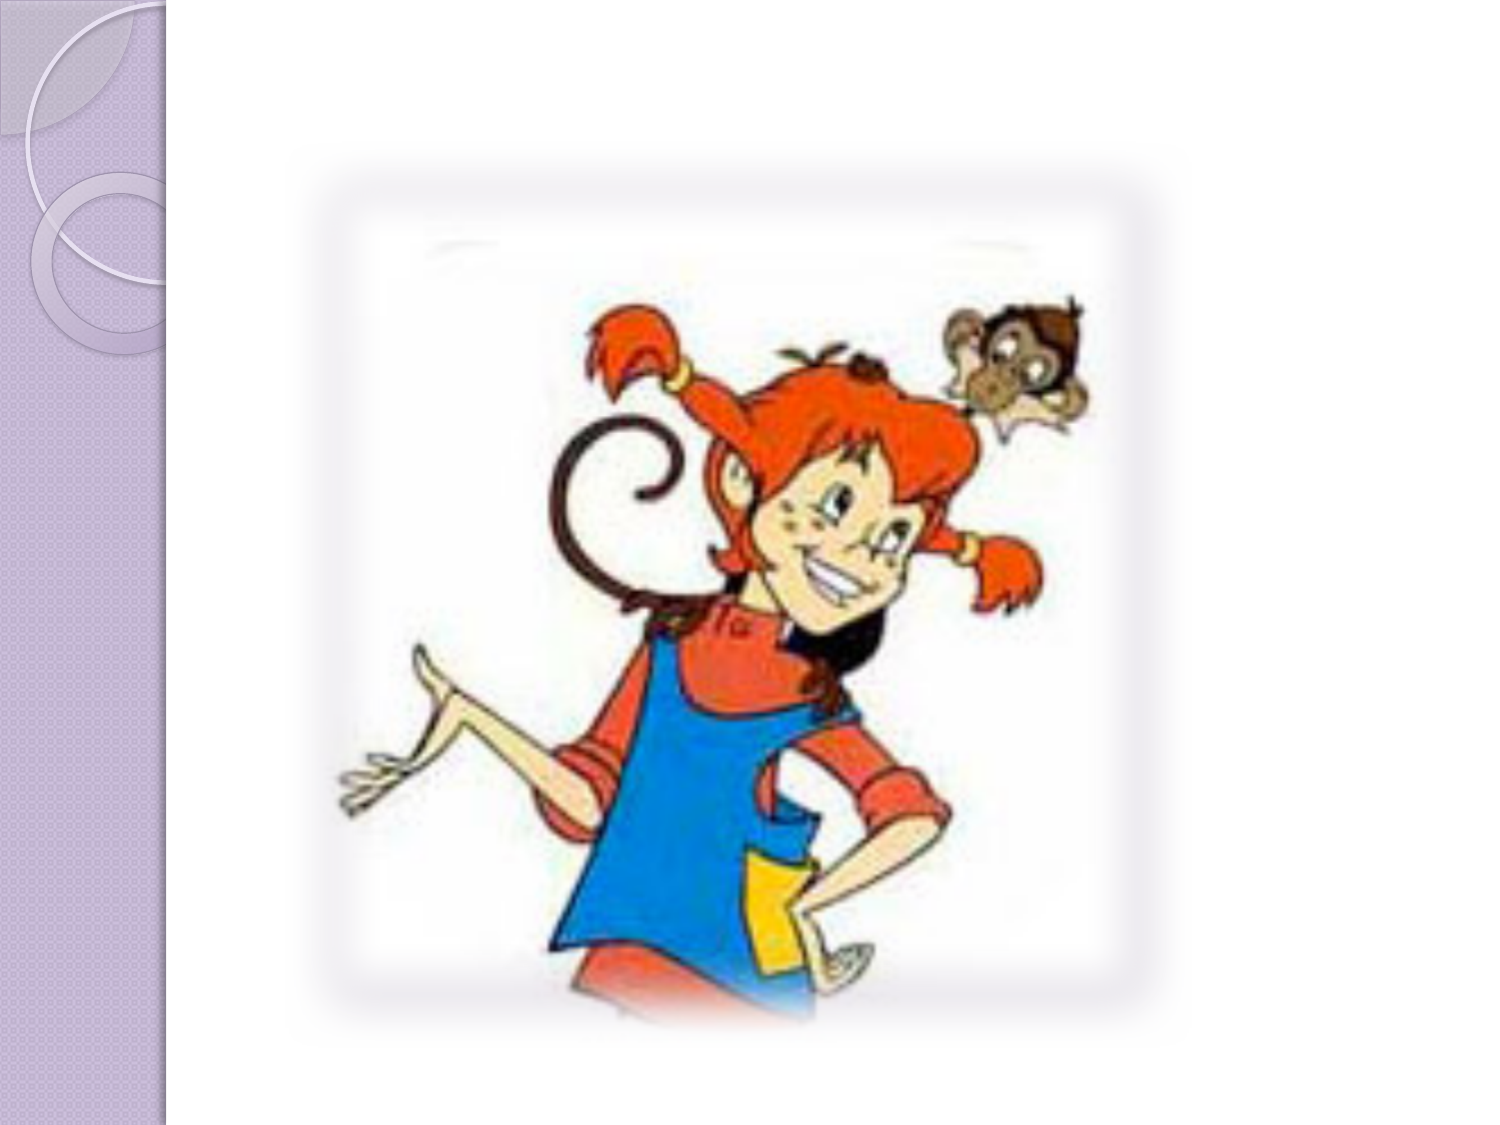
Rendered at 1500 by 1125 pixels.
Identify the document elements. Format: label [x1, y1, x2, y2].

picture [280, 136, 1188, 1044]
